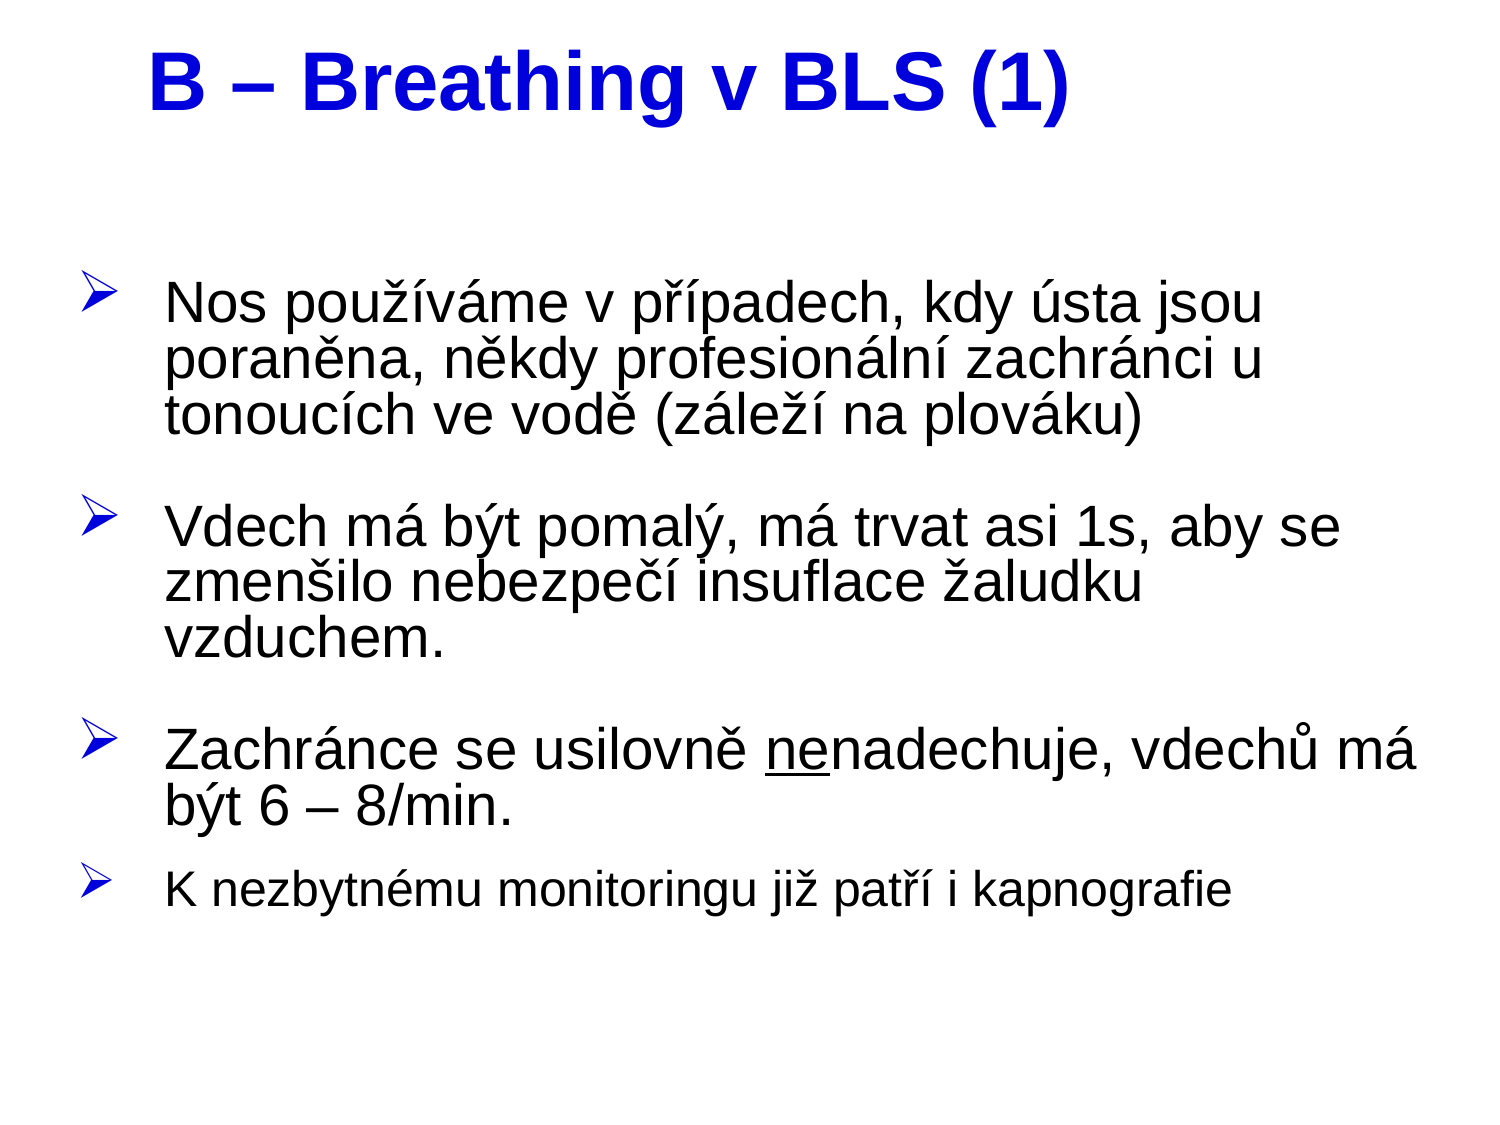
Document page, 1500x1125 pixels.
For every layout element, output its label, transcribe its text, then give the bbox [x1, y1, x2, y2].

list Nos používáme v případech, kdy ústa jsou poraněna, někdy profesionální zachránci u tonoucích ve vodě (záleží na plováku) Vdech má být pomalý, má trvat asi 1s, aby se zmenšilo nebezpečí insuflace žaludku vzduchem. Zachránce se usilovně nenadechuje, vdechů má být 6 – 8/min. K nezbytnému monitoringu již patří i kapnografie [76, 208, 1431, 988]
title B – Breathing v BLS (1) [147, 43, 1148, 208]
